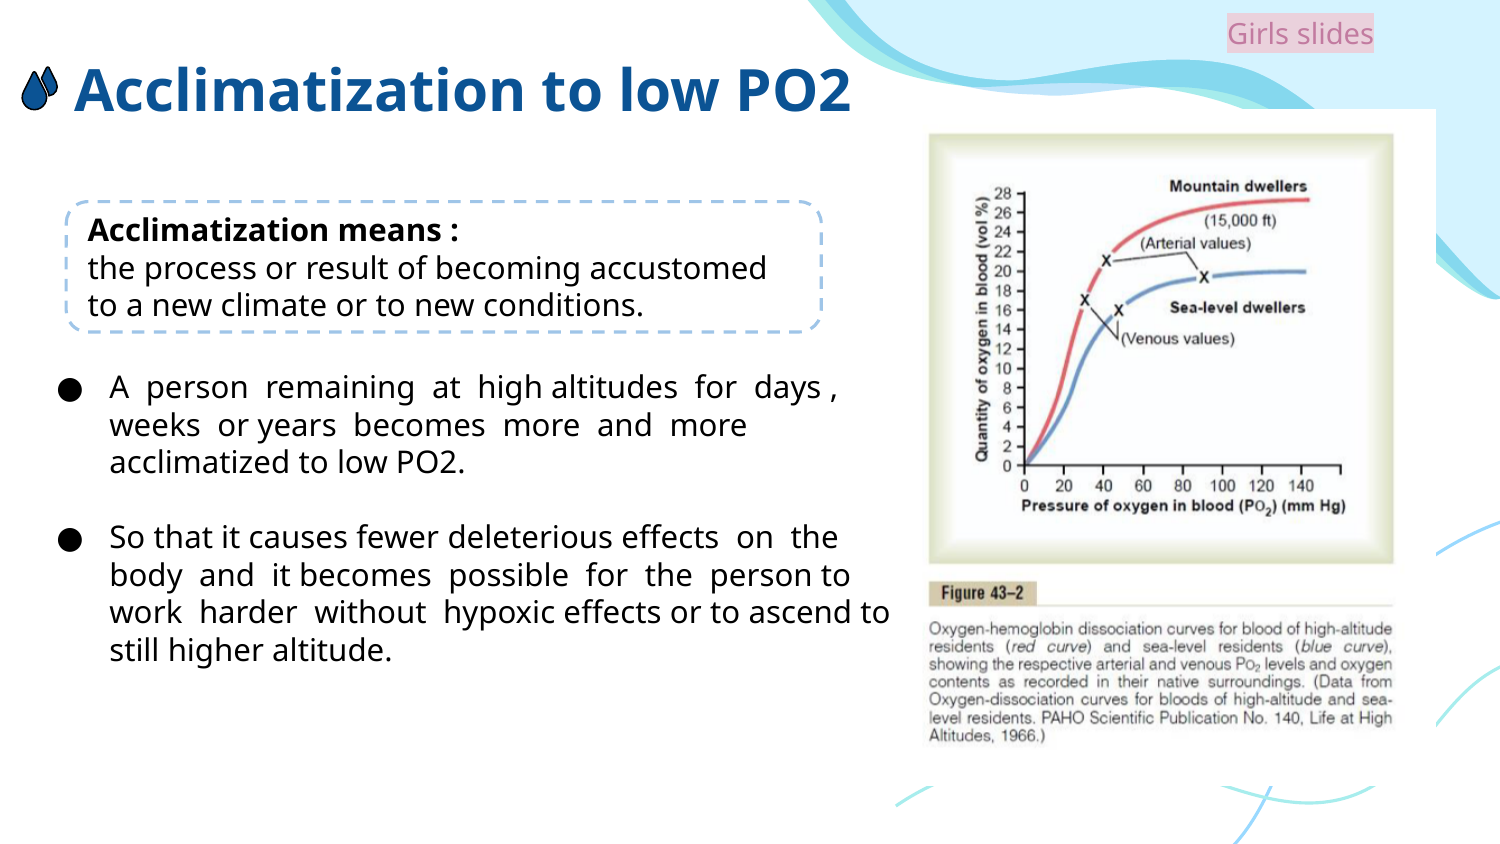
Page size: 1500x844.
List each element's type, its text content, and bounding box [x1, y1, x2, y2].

text_box Acclimatization means : the process or result of becoming accustomed to a new climate or to new conditions. [66, 201, 822, 332]
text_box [19, 66, 60, 110]
picture [906, 109, 1436, 787]
text_box A person remaining at high altitudes for days , weeks or years becomes more and more acclimatized to low PO2. So that it causes fewer deleterious effects on the body and it becomes possible for the person to work harder without hypoxic effects or to ascend to still higher altitude. [19, 352, 901, 683]
text_box Girls slides [1108, 0, 1494, 65]
title Acclimatization to low PO2 [59, 38, 1325, 116]
